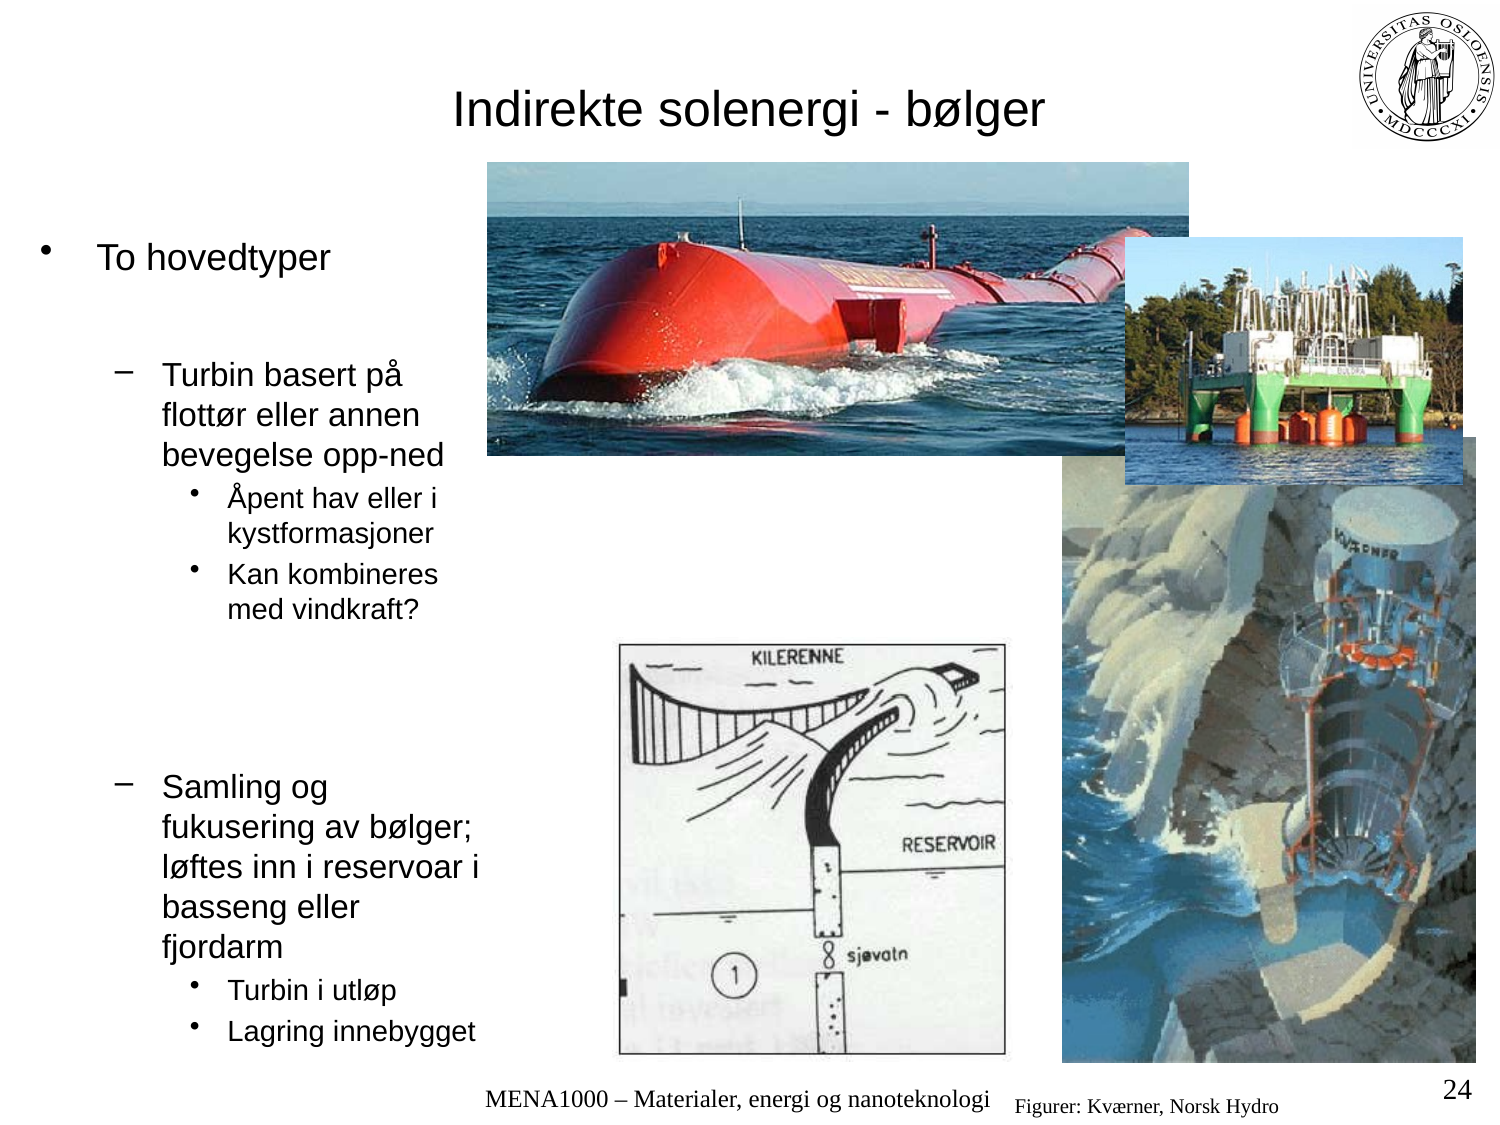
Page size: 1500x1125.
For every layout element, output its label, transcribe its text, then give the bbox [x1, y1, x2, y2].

picture [487, 162, 1476, 1063]
slide_number 24 [1349, 1062, 1488, 1113]
picture [612, 637, 1013, 1062]
text_box Figurer: Kværner, Norsk Hydro [999, 1084, 1500, 1125]
picture [1352, 4, 1500, 149]
title Indirekte solenergi - bølger [112, 12, 1388, 201]
list To hovedtyper Turbin basert på flottør eller annen bevegelse opp-ned Åpent hav eller i kystformasjoner Kan kombineres med vindkraft? Samling og fukusering av bølger; løftes inn i reservoar i basseng eller fjordarm Turbin i utløp Lagring innebygget [24, 224, 501, 1001]
footer MENA1000 – Materialer, energi og nanoteknologi [466, 1074, 1011, 1125]
